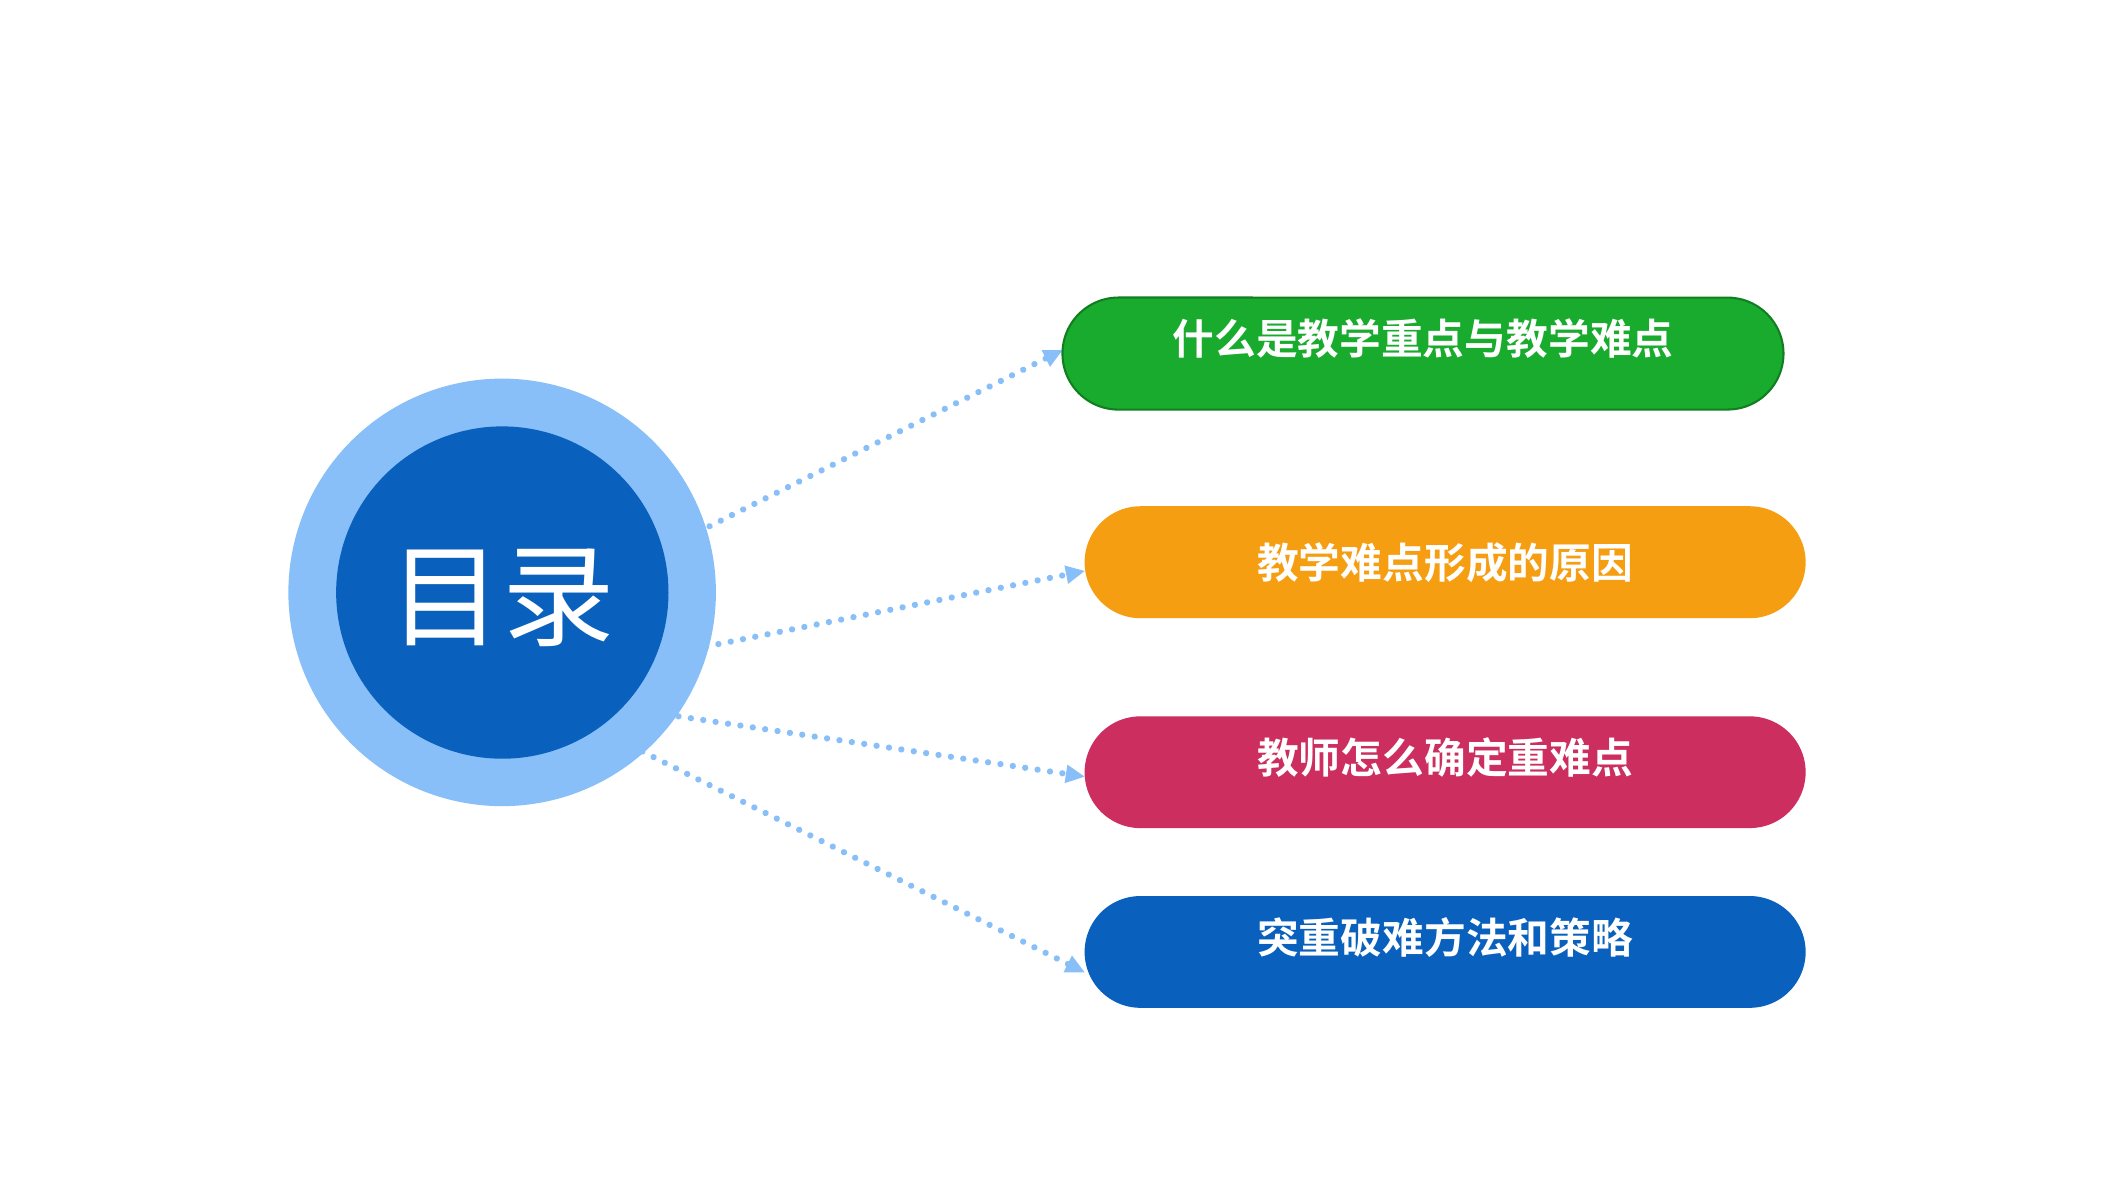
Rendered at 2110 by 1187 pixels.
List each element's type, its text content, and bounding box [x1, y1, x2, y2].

text_box 突重破难方法和策略 [1084, 896, 1806, 1008]
text_box [1070, 961, 1085, 973]
text_box [1071, 768, 1084, 781]
text_box [1048, 350, 1061, 362]
text_box 教师怎么确定重难点 [1084, 716, 1806, 829]
text_box 什么是教学重点与教学难点 [1061, 296, 1785, 411]
text_box [288, 378, 716, 807]
text_box [1071, 567, 1085, 580]
text_box 教学难点形成的原因 [1084, 506, 1806, 619]
text_box 目录 [335, 425, 670, 760]
